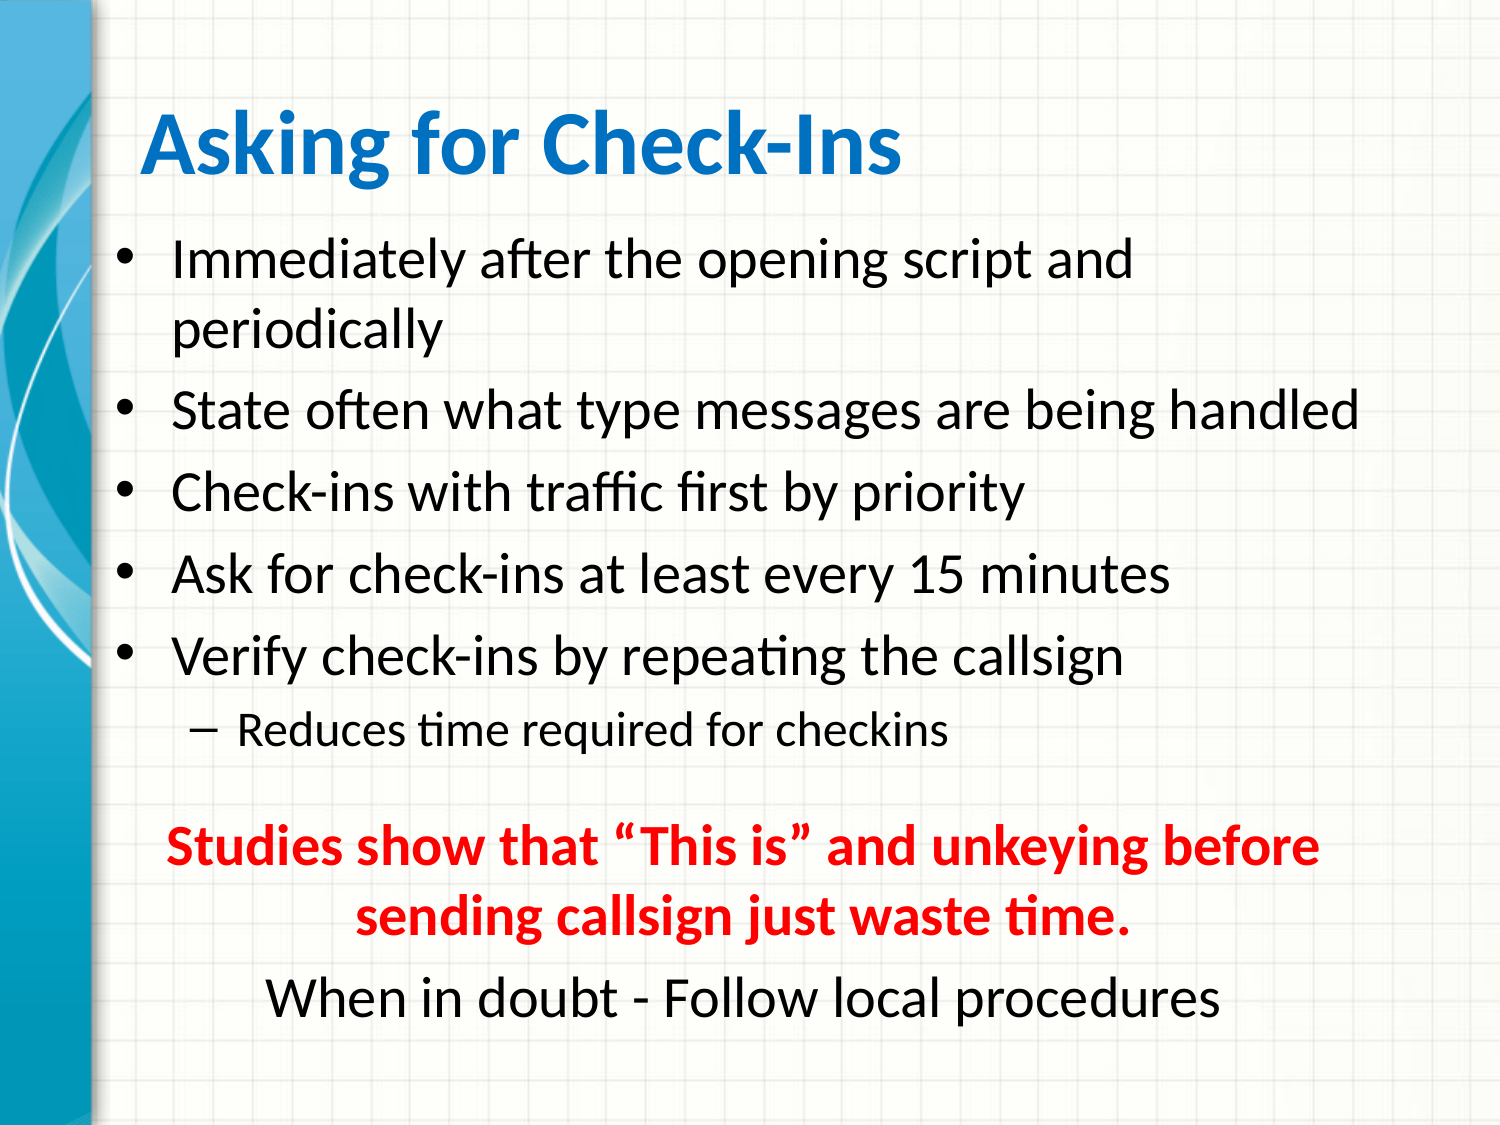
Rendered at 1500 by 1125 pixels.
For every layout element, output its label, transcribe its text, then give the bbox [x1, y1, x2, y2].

text_box Studies show that “This is” and unkeying before sending callsign just waste time. When in doubt - Follow local procedures [99, 799, 1388, 1038]
picture [0, 0, 1500, 1125]
list Immediately after the opening script and periodically State often what type messages are being handled Check-ins with traffic first by priority Ask for check-ins at least every 15 minutes Verify check-ins by repeating the callsign Reduces time required for checkins [99, 212, 1388, 788]
title Asking for Check-Ins [125, 44, 1450, 232]
